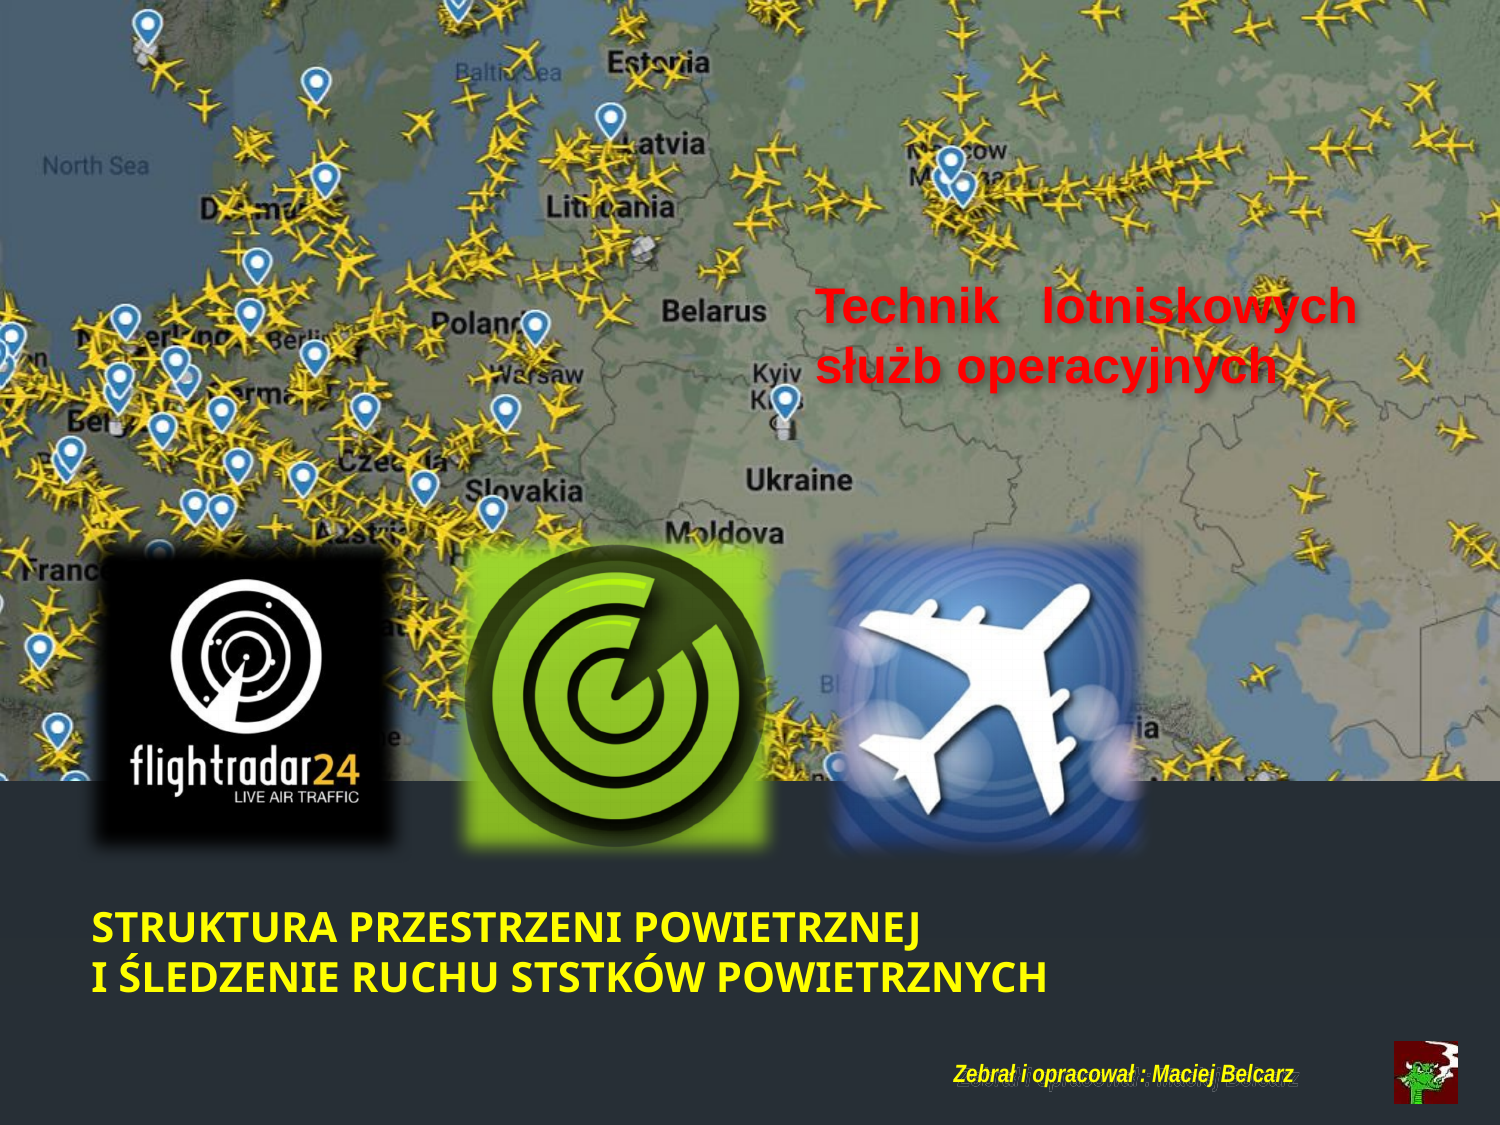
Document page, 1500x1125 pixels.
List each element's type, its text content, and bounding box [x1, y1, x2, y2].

text_box Zebrał i opracował : Maciej Belcarz [938, 1049, 1352, 1095]
text_box STRUKTURA PRZESTRZENI POWIETRZNEJ I ŚLEDZENIE RUCHU STSTKÓW POWIETRZNYCH [76, 893, 1365, 1008]
picture [1393, 1040, 1458, 1105]
picture [0, 0, 1500, 864]
